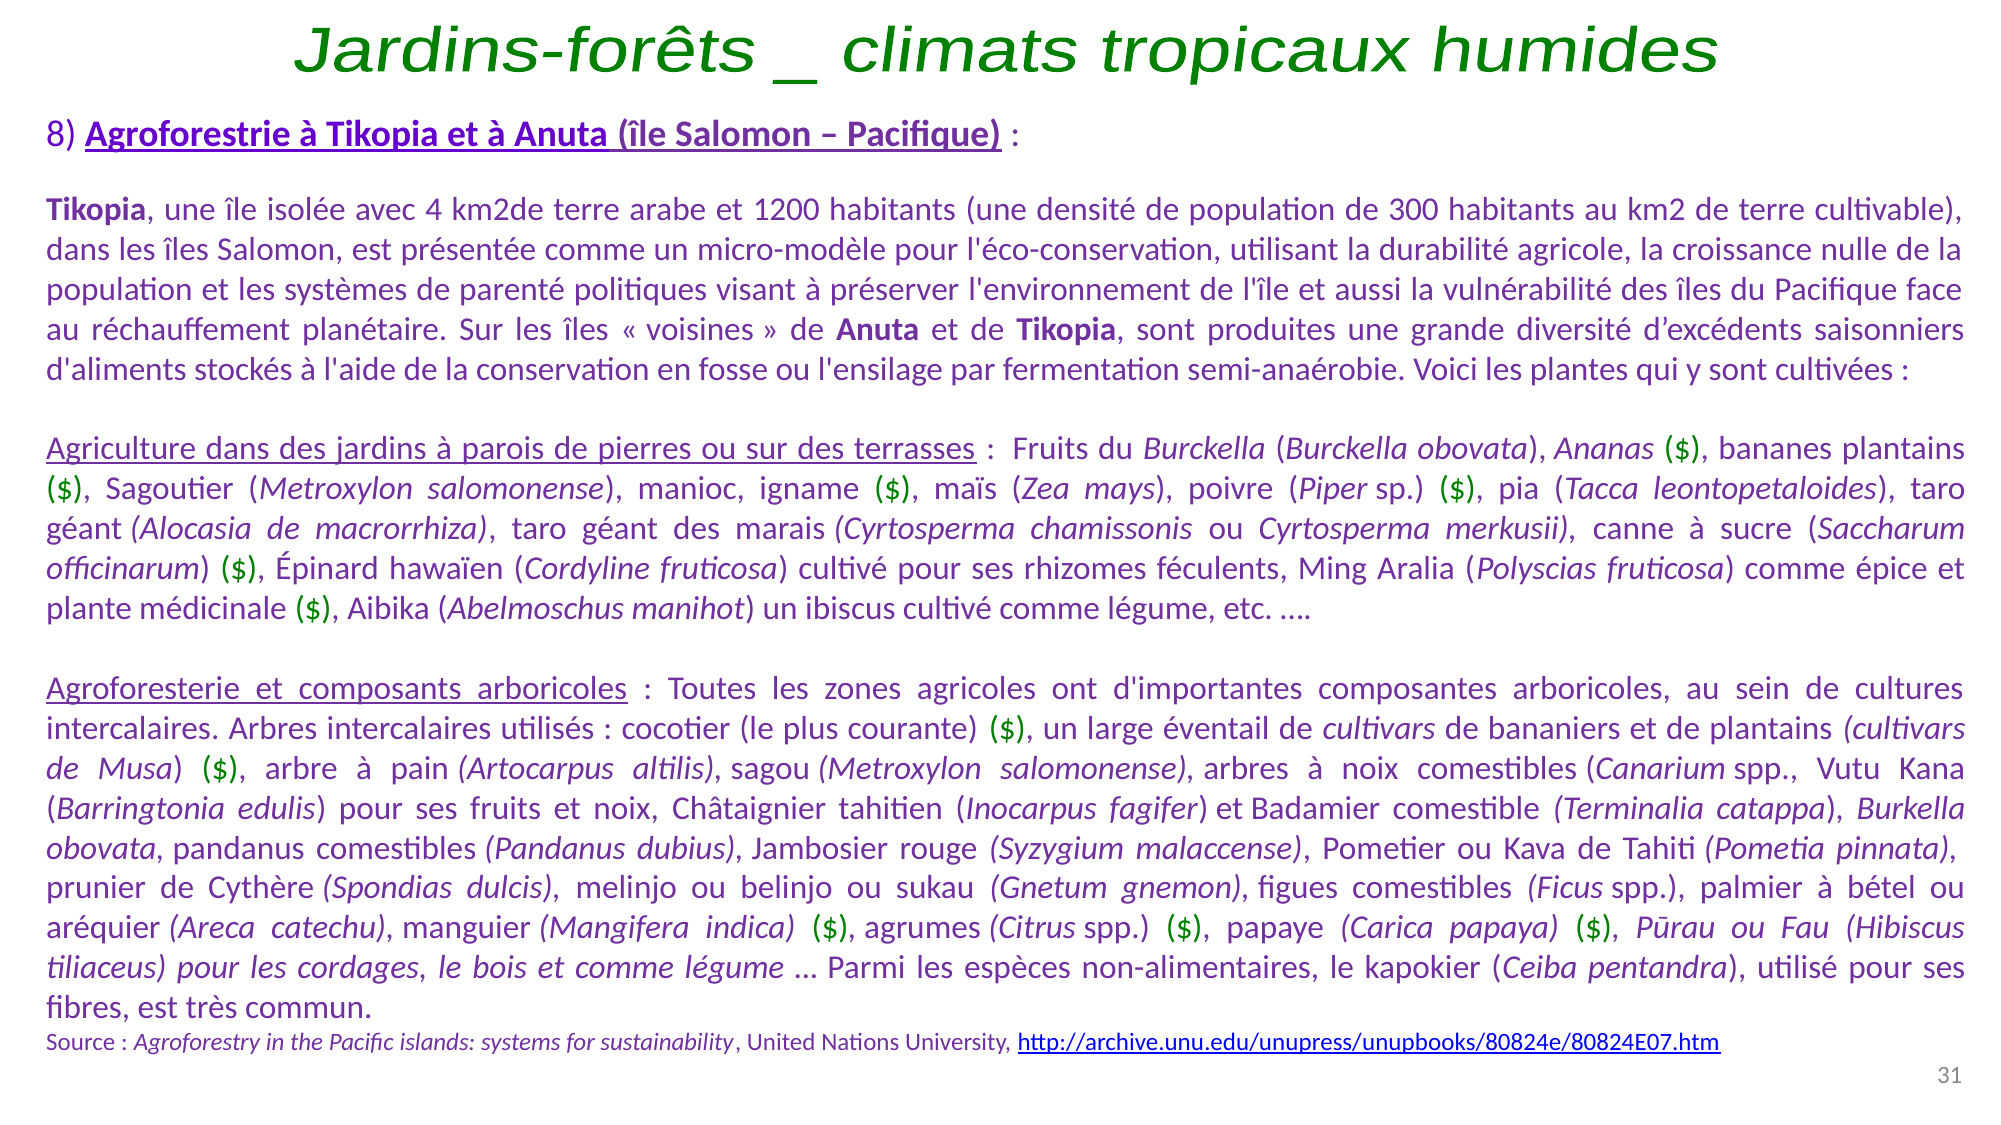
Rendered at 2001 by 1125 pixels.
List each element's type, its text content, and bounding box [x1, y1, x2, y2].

text_box Tikopia, une île isolée avec 4 km2de terre arabe et 1200 habitants (une densité de population de 300 habitants au km2 de terre cultivable), dans les îles Salomon, est présentée comme un micro-modèle pour l'éco-conservation, utilisant la durabilité agricole, la croissance nulle de la population et les systèmes de parenté politiques visant à préserver l'environnement de l'île et aussi la vulnérabilité des îles du Pacifique face au réchauffement planétaire. Sur les îles « voisines » de Anuta et de Tikopia, sont produites une grande diversité d’excédents saisonniers d'aliments stockés à l'aide de la conservation en fosse ou l'ensilage par fermentation semi-anaérobie. Voici les plantes qui y sont cultivées : Agriculture dans des jardins à parois de pierres ou sur des terrasses : Fruits du Burckella (Burckella obovata), Ananas ($), bananes plantains ($), Sagoutier (Metroxylon salomonense), manioc, igname ($), maïs (Zea mays), poivre (Piper sp.) ($), pia (Tacca leontopetaloides), taro géant (Alocasia de macrorrhiza), taro géant des marais (Cyrtosperma chamissonis ou Cyrtosperma merkusii), canne à sucre (Saccharum officinarum) ($), Épinard hawaïen (Cordyline fruticosa) cultivé pour ses rhizomes féculents, Ming Aralia (Polyscias fruticosa) comme épice et plante médicinale ($), Aibika (Abelmoschus manihot) un ibiscus cultivé comme légume, etc. …. Agroforesterie et composants arboricoles : Toutes les zones agricoles ont d'importantes composantes arboricoles, au sein de cultures intercalaires. Arbres intercalaires utilisés : cocotier (le plus courante) ($), un large éventail de cultivars de bananiers et de plantains (cultivars de Musa) ($), arbre à pain (Artocarpus altilis), sagou (Metroxylon salomonense), arbres à noix comestibles (Canarium spp., Vutu Kana (Barringtonia edulis) pour ses fruits et noix, Châtaignier tahitien (Inocarpus fagifer) et Badamier comestible (Terminalia catappa), Burkella obovata, pandanus comestibles (Pandanus dubius), Jambosier rouge (Syzygium malaccense), Pometier ou Kava de Tahiti (Pometia pinnata), prunier de Cythère (Spondias dulcis), melinjo ou belinjo ou sukau (Gnetum gnemon), figues comestibles (Ficus spp.), palmier à bétel ou aréquier (Areca catechu), manguier (Mangifera indica) ($), agrumes (Citrus spp.) ($), papaye (Carica papaya) ($), Pūrau ou Fau (Hibiscus tiliaceus) pour les cordages, le bois et comme légume … Parmi les espèces non-alimentaires, le kapokier (Ceiba pentandra), utilisé pour ses fibres, est très commun. Source : Agroforestry in the Pacific islands: systems for sustainability, United Nations University, http://archive.unu.edu/unupress/unupbooks/80824e/80824E07.htm [31, 179, 1981, 1063]
text_box 8) Agroforestrie à Tikopia et à Anuta (île Salomon – Pacifique) : [31, 101, 1957, 162]
slide_number 31 [1857, 1063, 1978, 1096]
